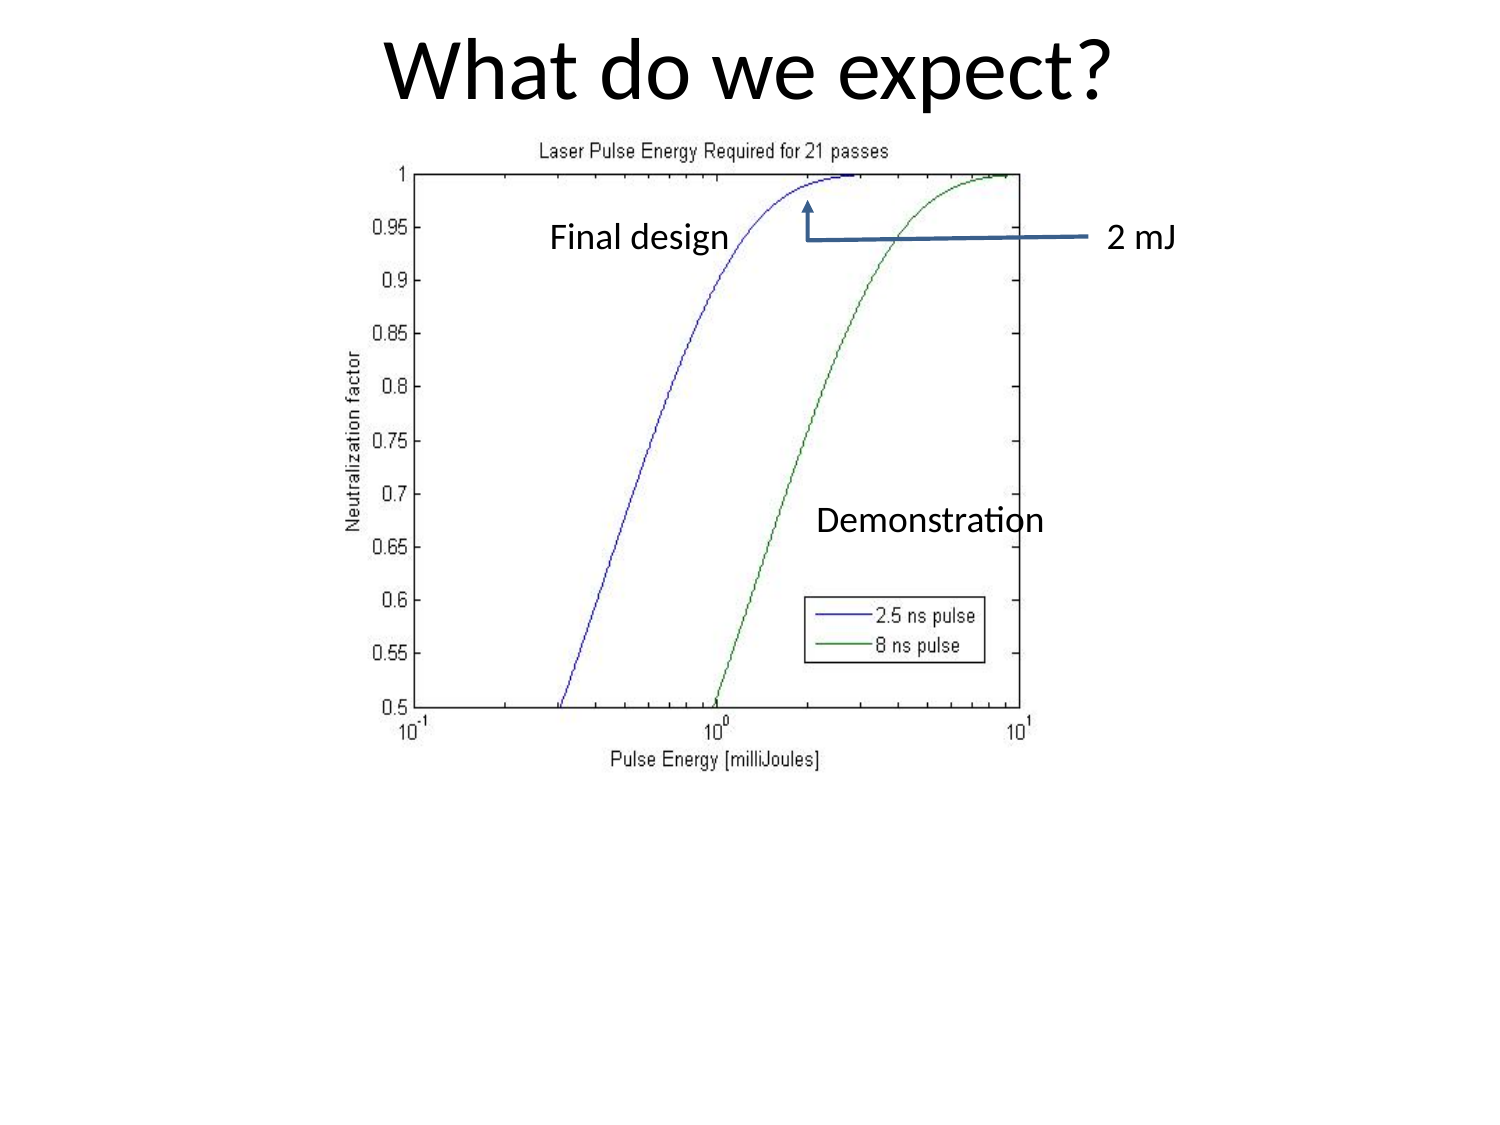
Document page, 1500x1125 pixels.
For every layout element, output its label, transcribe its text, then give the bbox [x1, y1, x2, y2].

text_box 2 mJ [1096, 204, 1192, 264]
title What do we expect? [75, 3, 1425, 125]
picture [312, 124, 1093, 779]
